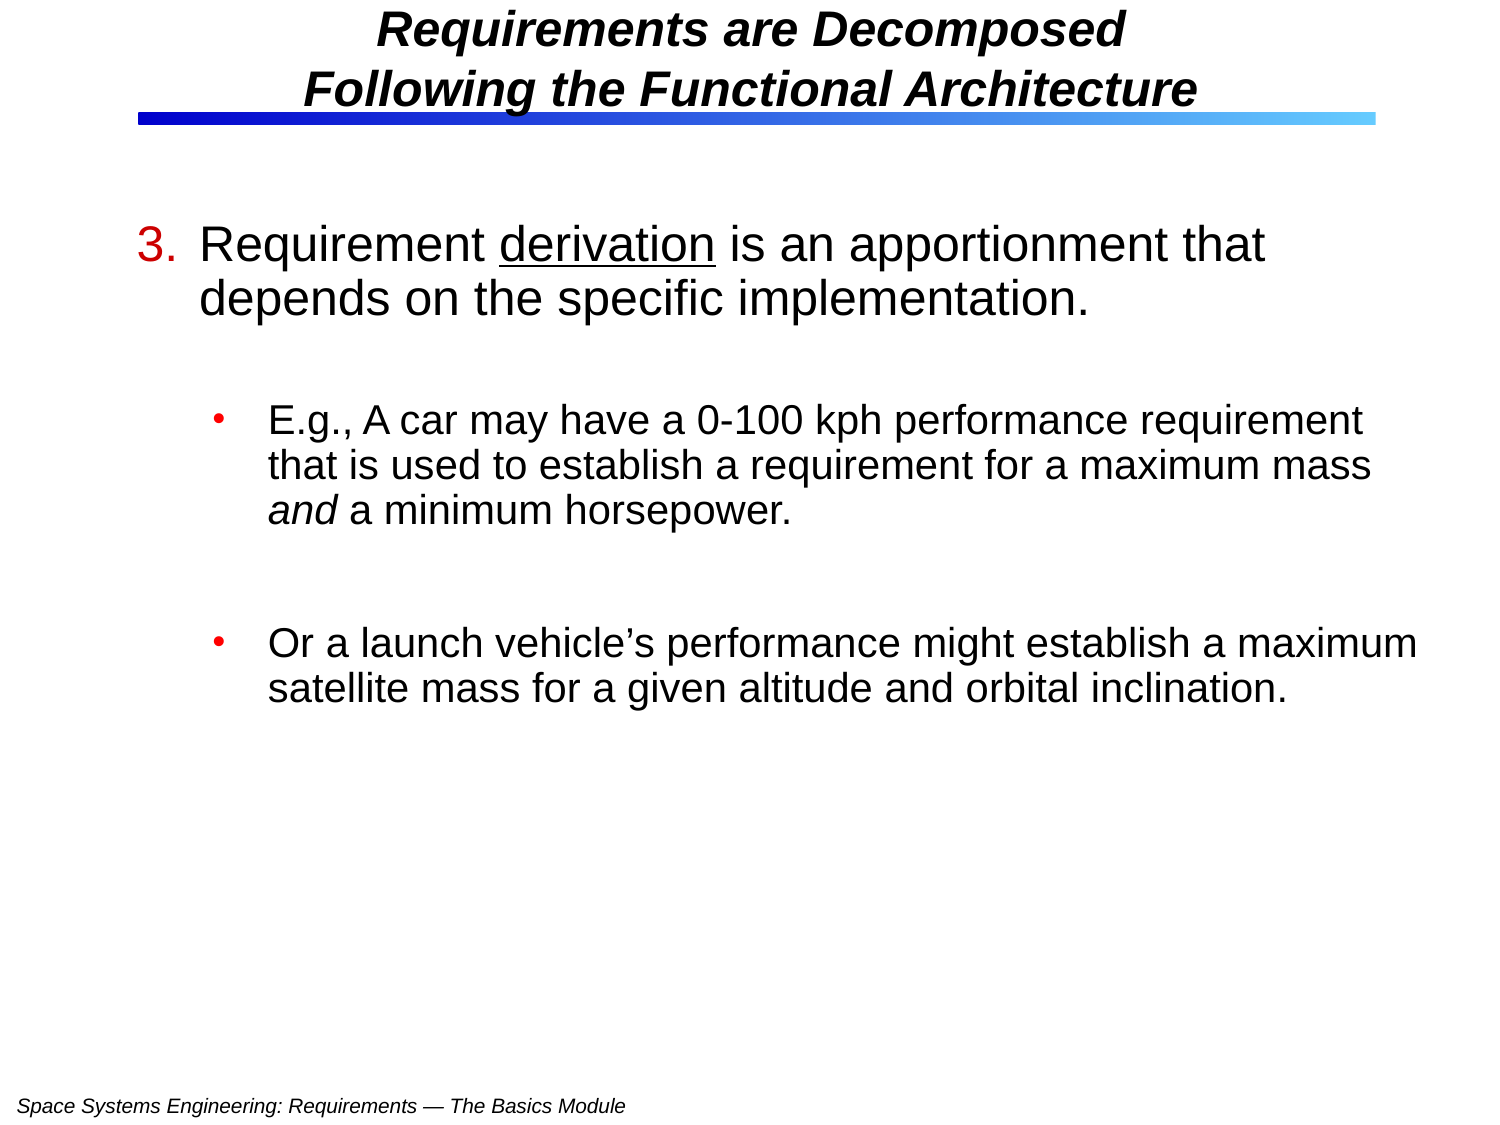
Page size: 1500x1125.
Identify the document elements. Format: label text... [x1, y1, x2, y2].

list Requirement derivation is an apportionment that depends on the specific implementation. E.g., A car may have a 0-100 kph performance requirement that is used to establish a requirement for a maximum mass and a minimum horsepower. Or a launch vehicle’s performance might establish a maximum satellite mass for a given altitude and orbital inclination. [121, 141, 1450, 1029]
title Requirements are Decomposed Following the Functional Architecture [208, 18, 1308, 94]
